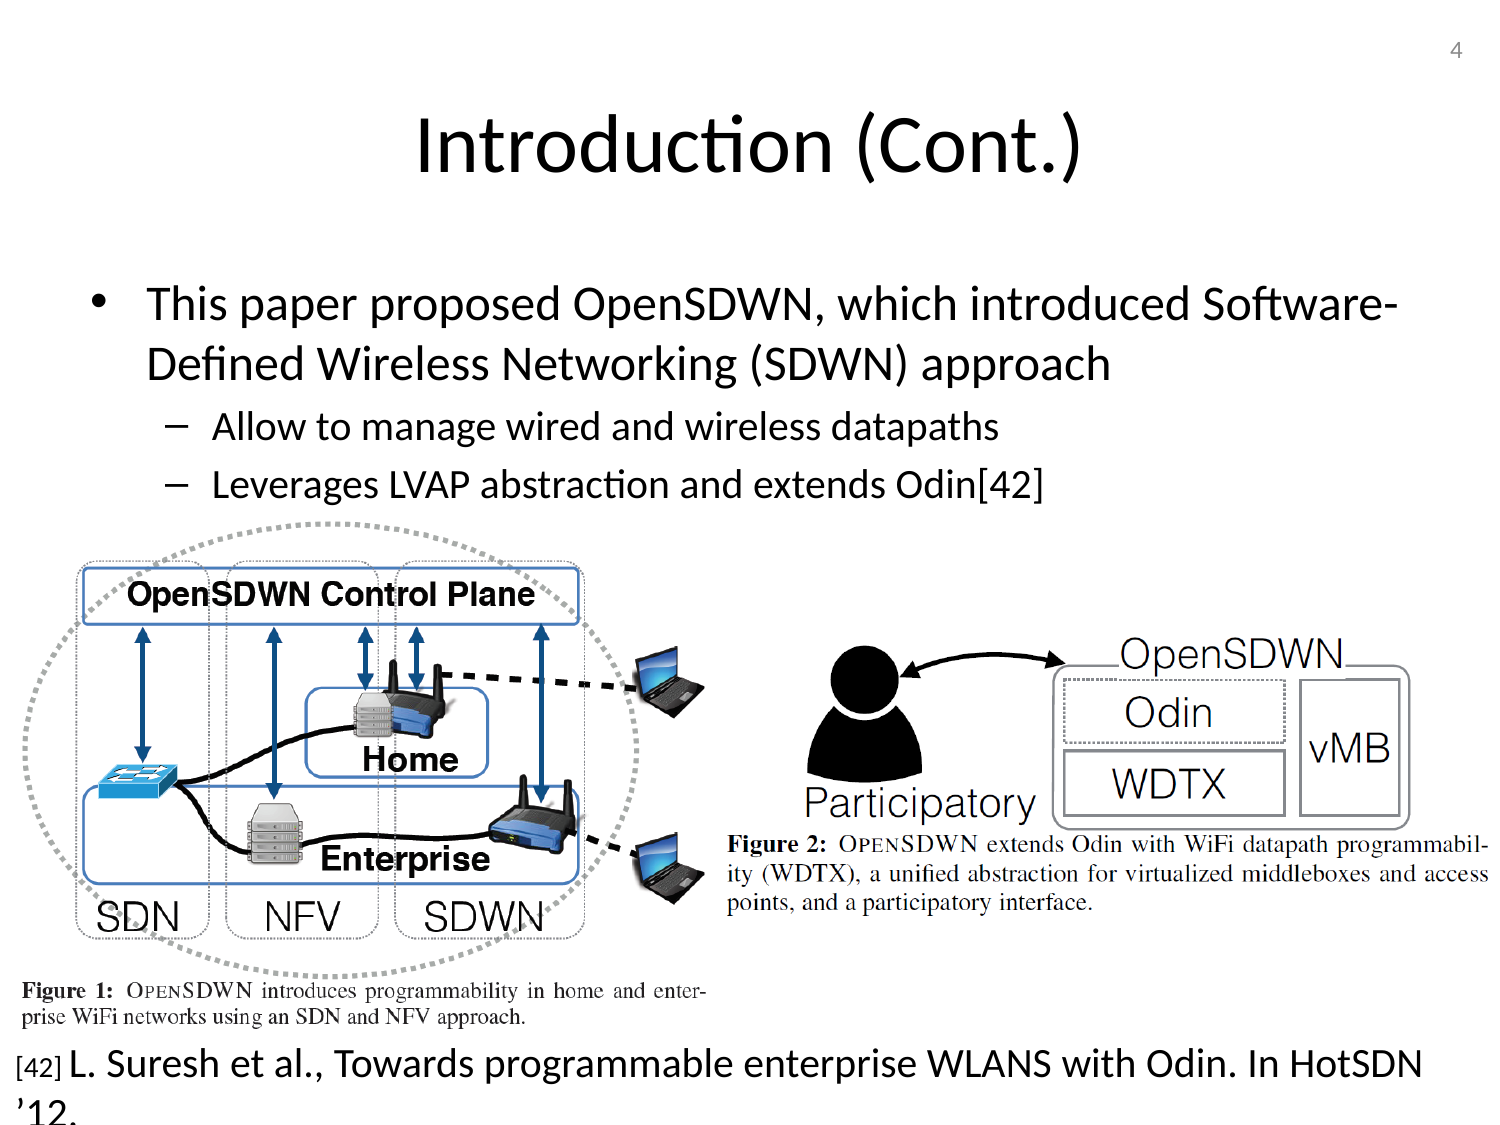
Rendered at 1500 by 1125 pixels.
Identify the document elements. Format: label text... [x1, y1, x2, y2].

title Introduction (Cont.) [75, 45, 1425, 233]
picture [722, 633, 1492, 921]
list This paper proposed OpenSDWN, which introduced Software-Defined Wireless Networking (SDWN) approach Allow to manage wired and wireless datapaths Leverages LVAP abstraction and extends Odin[42] [75, 262, 1500, 1046]
picture [17, 516, 711, 1037]
text_box [42] L. Suresh et al., Towards programmable enterprise WLANS with Odin. In HotSDN ’12. [0, 1046, 1500, 1125]
slide_number 4 [1128, 19, 1478, 79]
